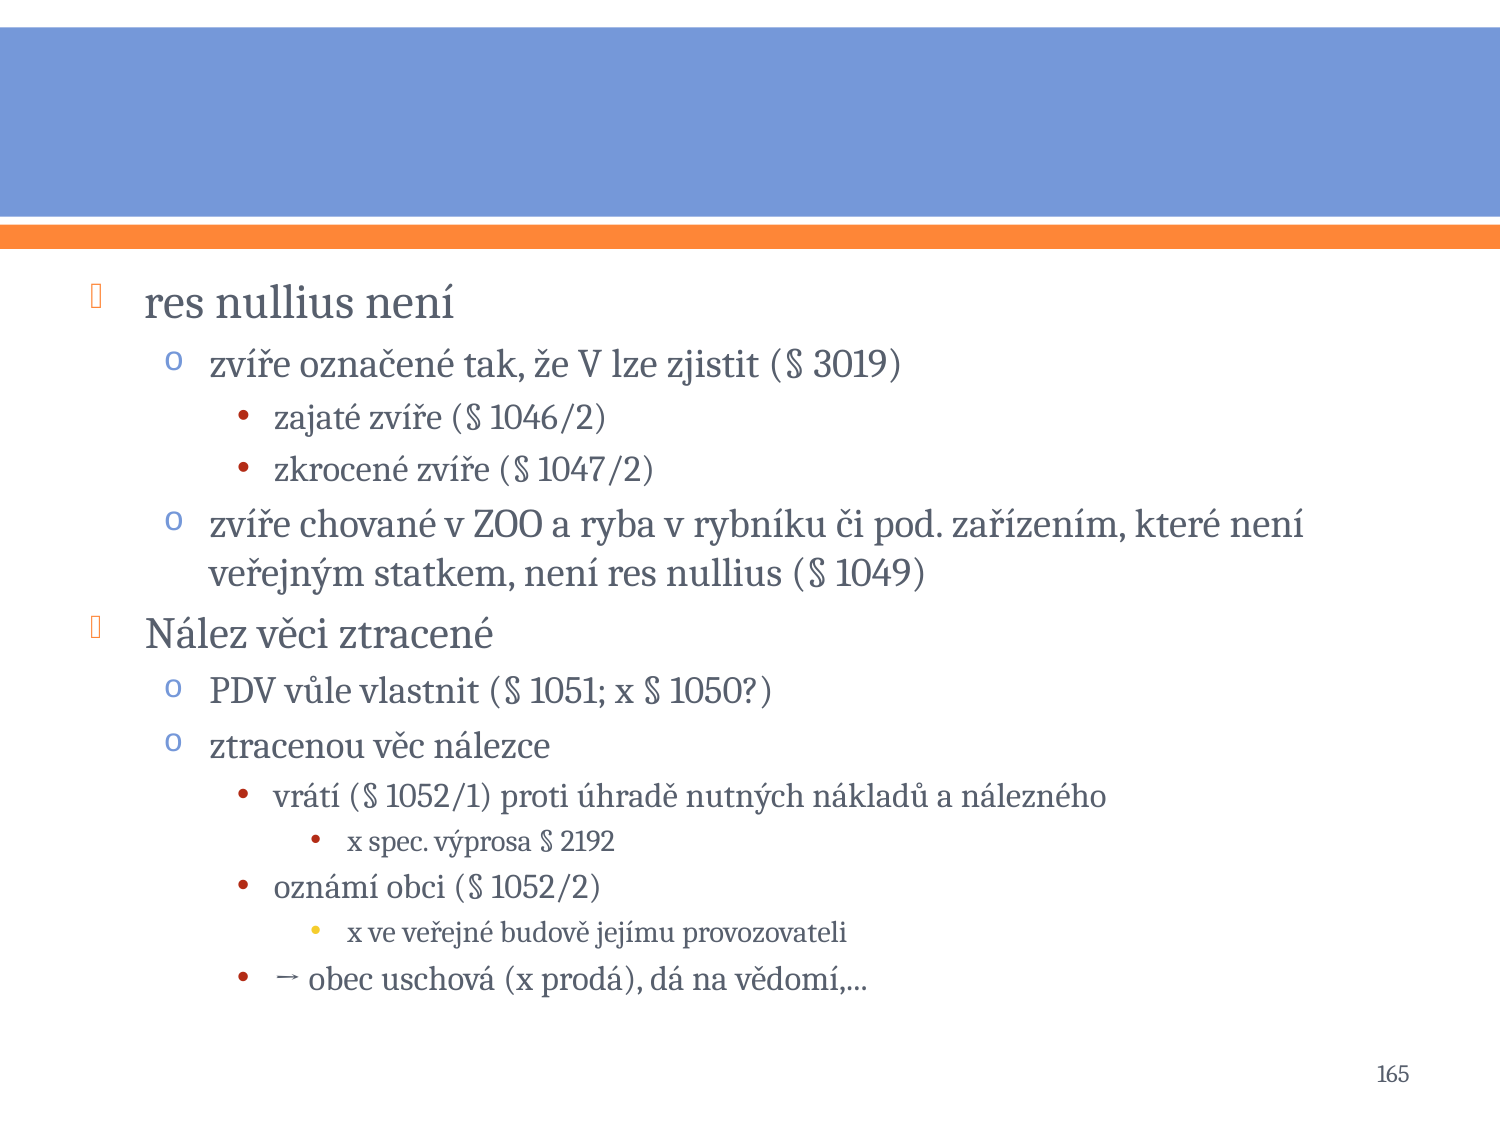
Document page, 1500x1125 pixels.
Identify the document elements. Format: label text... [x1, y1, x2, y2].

slide_number 165 [1074, 1042, 1425, 1103]
list res nullius není zvíře označené tak, že V lze zjistit (§ 3019) zajaté zvíře (§ 1046/2) zkrocené zvíře (§ 1047/2) zvíře chované v ZOO a ryba v rybníku či pod. zařízením, které není veřejným statkem, není res nullius (§ 1049) Nález věci ztracené PDV vůle vlastnit (§ 1051; x § 1050?) ztracenou věc nálezce vrátí (§ 1052/1) proti úhradě nutných nákladů a nálezného x spec. výprosa § 2192 oznámí obci (§ 1052/2) x ve veřejné budově jejímu provozovateli → obec uschová (x prodá), dá na vědomí,... [75, 262, 1425, 1005]
